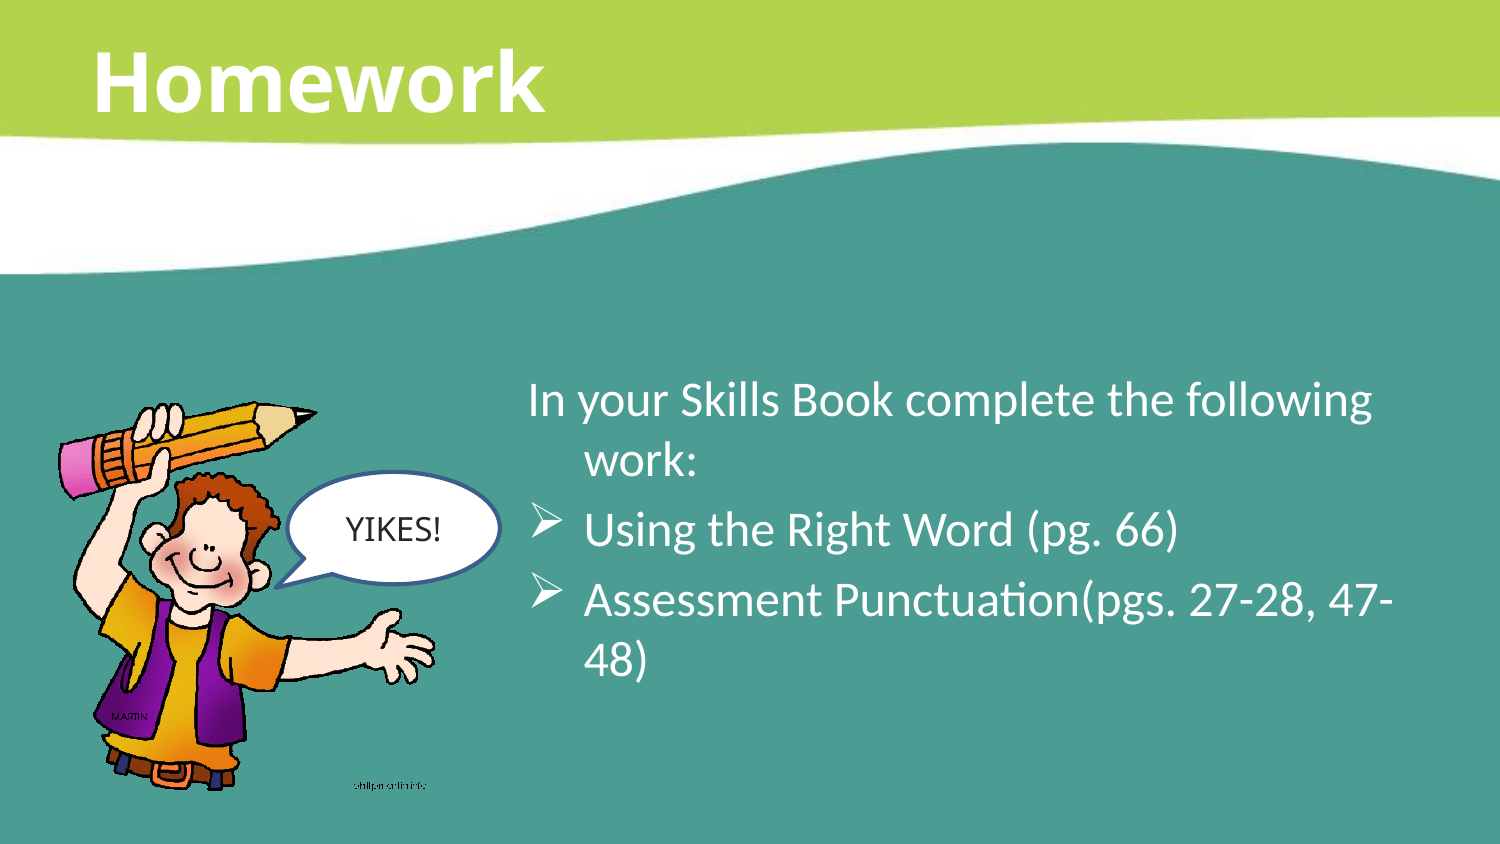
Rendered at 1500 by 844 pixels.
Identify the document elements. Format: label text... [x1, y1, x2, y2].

text_box YIKES! [449, 477, 502, 579]
text_box Homework [75, 21, 1075, 135]
text_box In your Skills Book complete the following work: Using the Right Word (pg. 66) Assessment Punctuation(pgs. 27-28, 47-48) [512, 359, 1438, 694]
picture [0, 0, 1500, 844]
